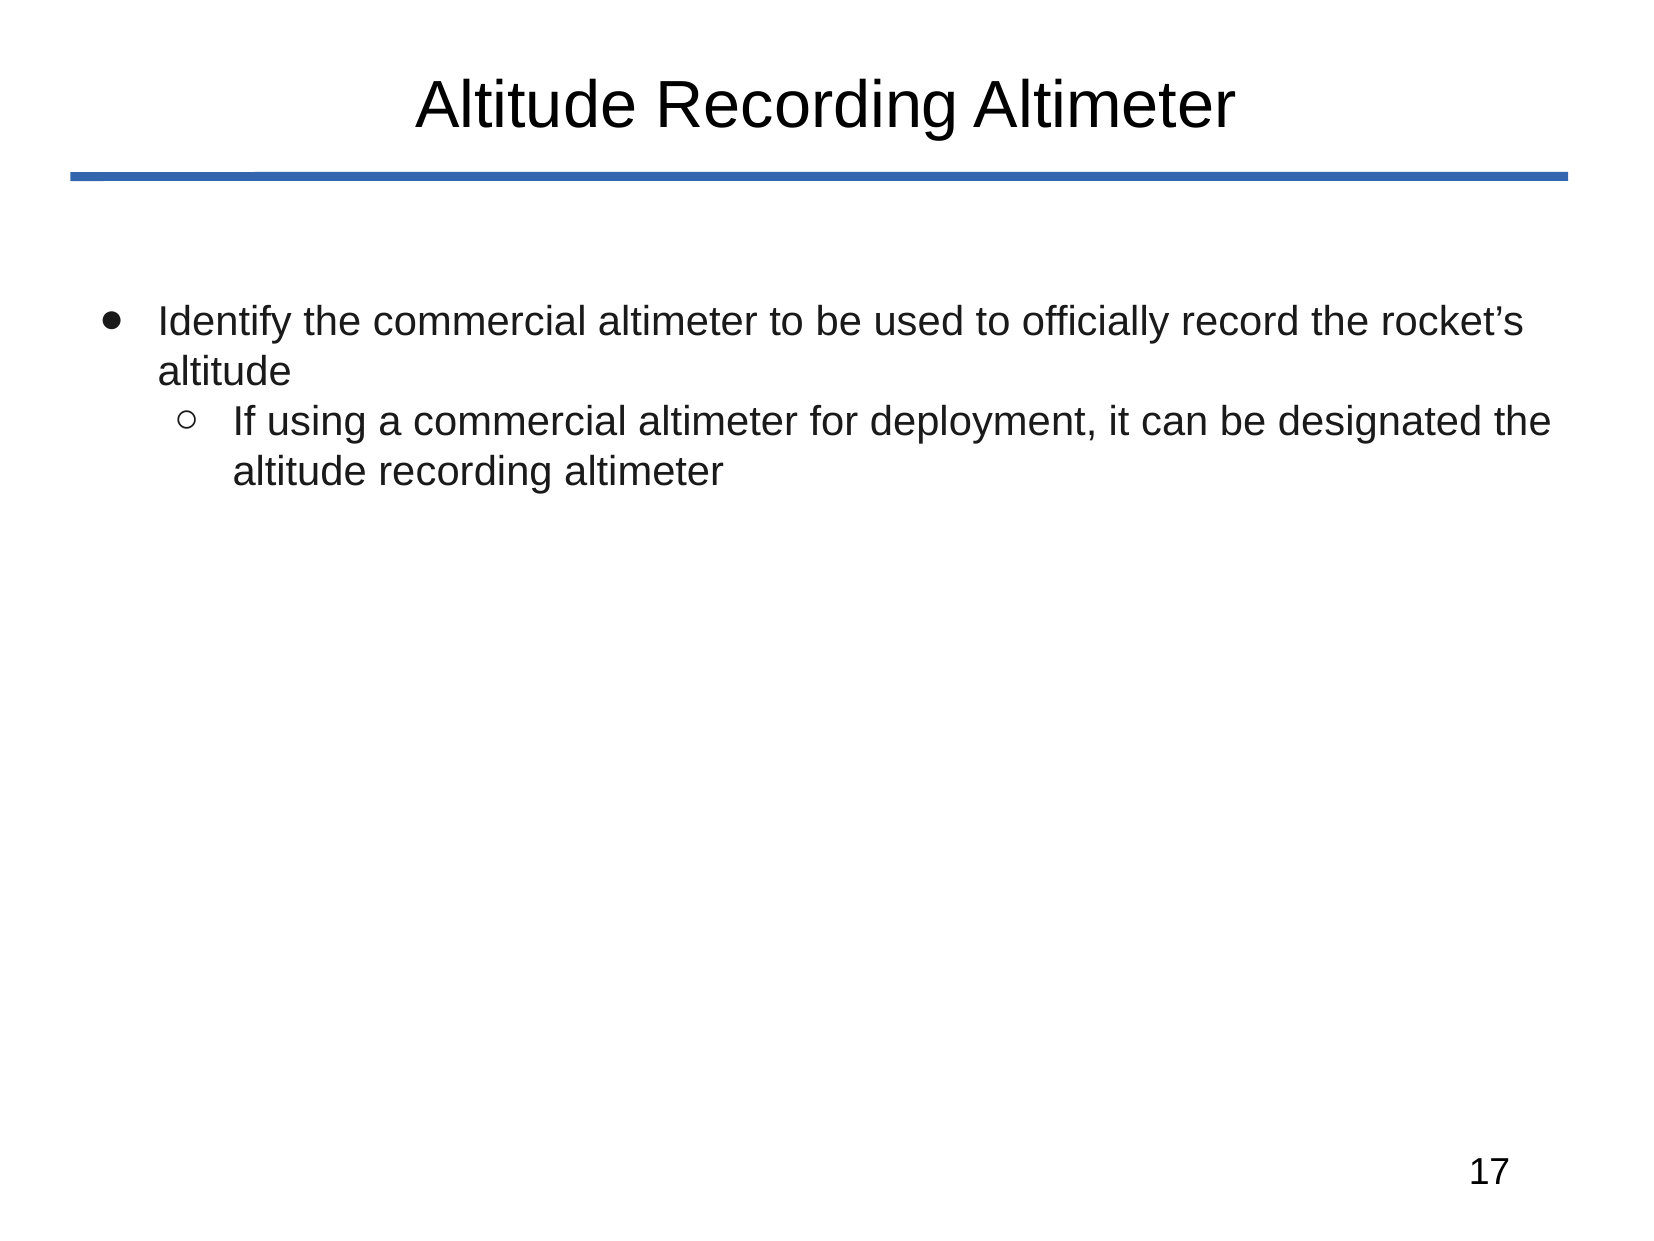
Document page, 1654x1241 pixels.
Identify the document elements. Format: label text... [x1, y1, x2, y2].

list Identify the commercial altimeter to be used to officially record the rocket’s altitude If using a commercial altimeter for deployment, it can be designated the altitude recording altimeter [82, 290, 1570, 1109]
title Altitude Recording Altimeter [82, 49, 1570, 157]
slide_number ‹#› [1450, 1129, 1571, 1215]
